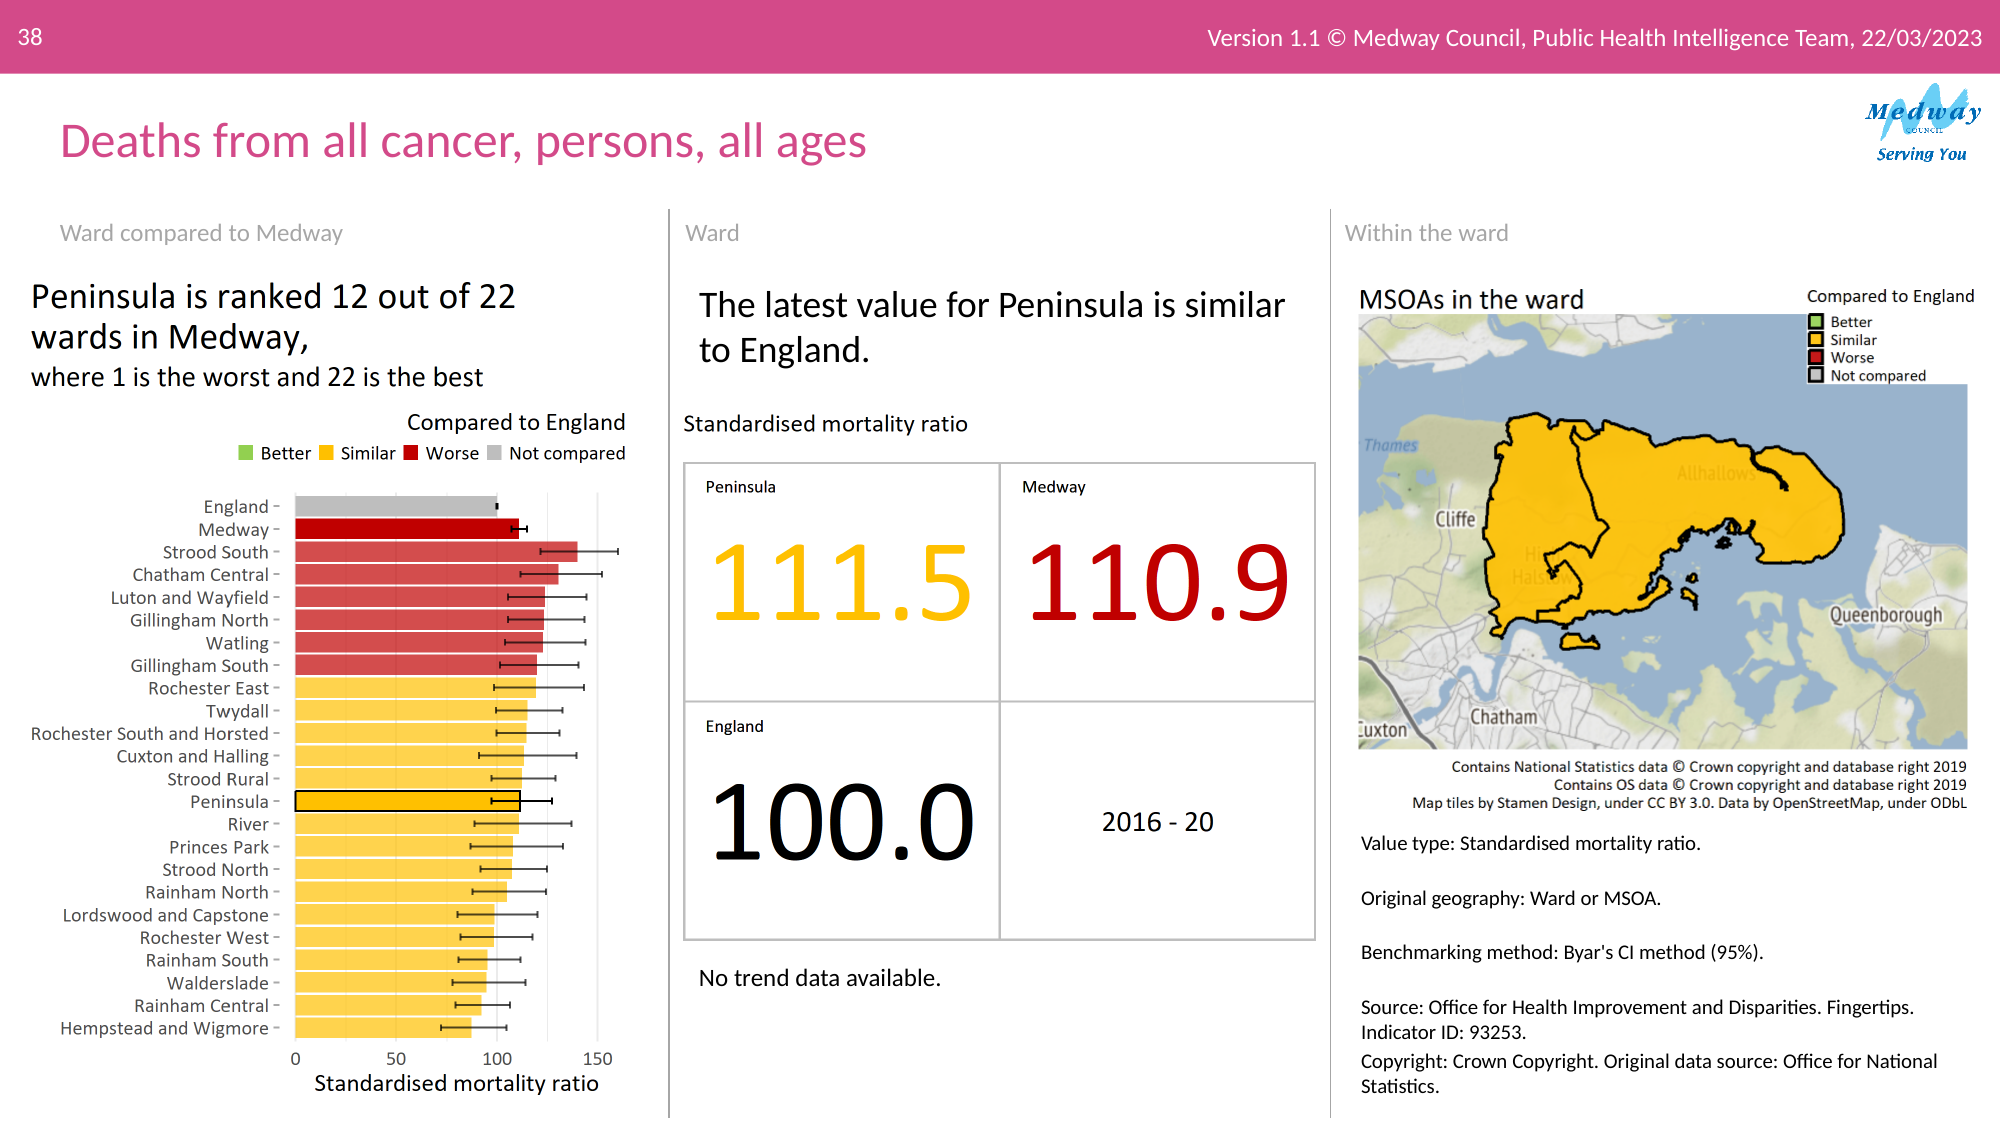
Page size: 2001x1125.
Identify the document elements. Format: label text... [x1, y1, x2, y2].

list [19, 271, 646, 1107]
list Version 1.1 © Medway Council, Public Health Intelligence Team, 22/03/2023 [881, 2, 2000, 72]
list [683, 403, 1316, 941]
list The latest value for Peninsula is similar to England. [684, 272, 1316, 386]
picture [1866, 83, 1981, 162]
list No trend data available. [683, 954, 1316, 1106]
list Value type: Standardised mortality ratio. Original geography: Ward or MSOA. Benchmarking method: Byar's CI method (95%). Source: Office for Health Improvement and Disparities. Fingertips. Indicator ID: 93253. Copyright: Crown Copyright. Original data source: Office for National Statistics. [1346, 822, 1981, 1106]
title Deaths from all cancer, persons, all ages [45, 83, 1866, 191]
slide_number 38 [2, 5, 239, 66]
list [1345, 278, 1981, 811]
